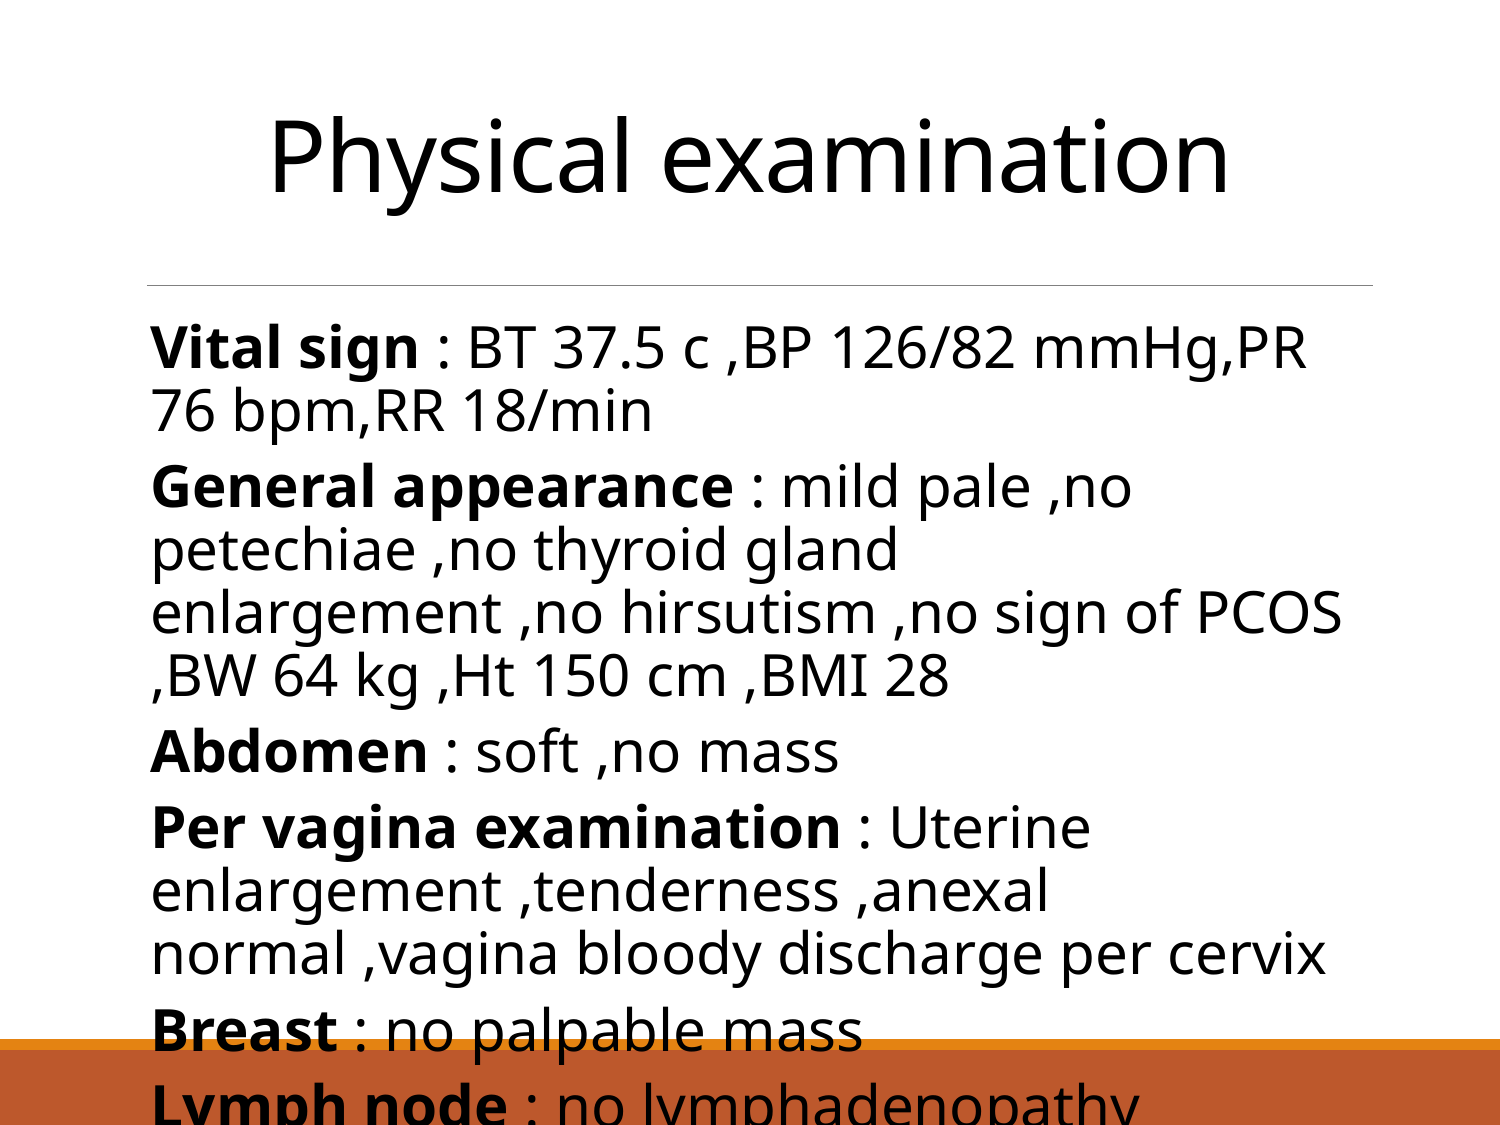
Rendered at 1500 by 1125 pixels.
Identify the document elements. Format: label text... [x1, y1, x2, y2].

list Vital sign : BT 37.5 c ,BP 126/82 mmHg,PR 76 bpm,RR 18/min General appearance : mild pale ,no petechiae ,no thyroid gland enlargement ,no hirsutism ,no sign of PCOS ,BW 64 kg ,Ht 150 cm ,BMI 28 Abdomen : soft ,no mass Per vagina examination : Uterine enlargement ,tenderness ,anexal normal ,vagina bloody discharge per cervix Breast : no palpable mass Lymph node : no lymphadenopathy [135, 302, 1373, 963]
title Physical examination [75, 68, 1425, 256]
